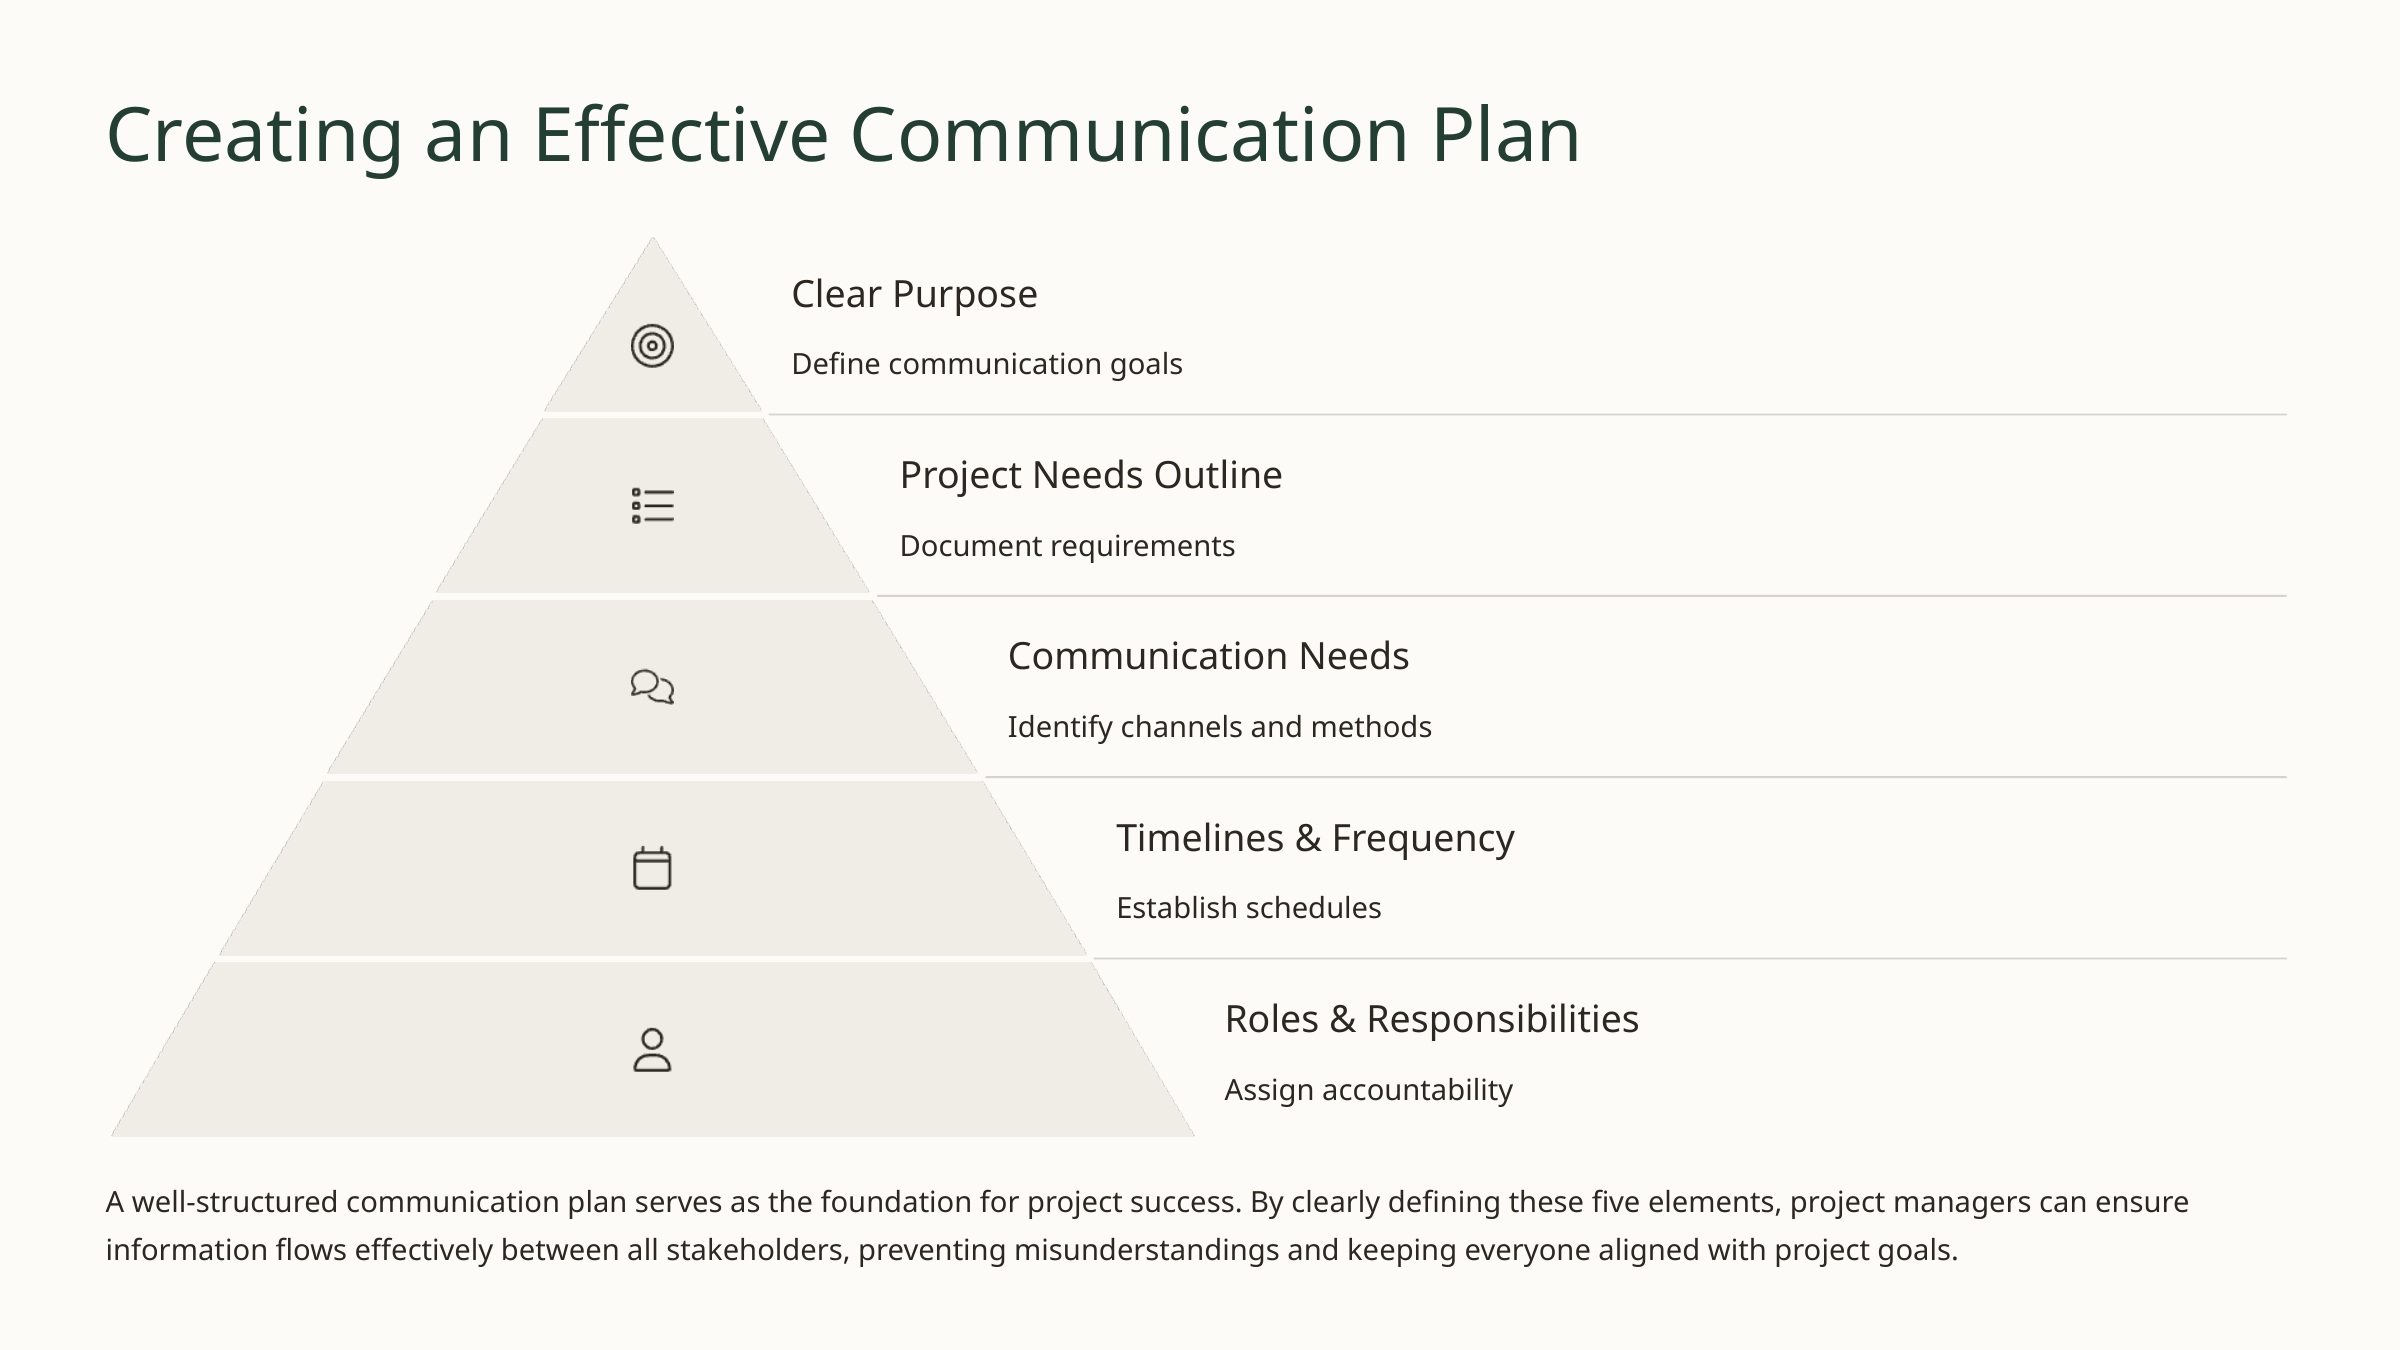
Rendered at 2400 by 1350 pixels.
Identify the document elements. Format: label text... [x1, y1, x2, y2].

picture [111, 962, 1195, 1137]
text_box Assign accountability [1224, 1058, 1635, 1107]
text_box Clear Purpose [791, 267, 1169, 315]
picture [544, 237, 762, 412]
text_box Define communication goals [791, 332, 1192, 382]
text_box Document requirements [899, 514, 1268, 563]
picture [436, 418, 870, 593]
text_box Project Needs Outline [899, 448, 1268, 497]
text_box Timelines & Frequency [1116, 811, 1511, 859]
text_box Communication Needs [1007, 630, 1391, 678]
text_box Identify channels and methods [1007, 695, 1440, 744]
picture [219, 781, 1087, 956]
text_box Creating an Effective Communication Plan [105, 82, 1536, 178]
text_box A well-structured communication plan serves as the foundation for project success. By clearly defining these five elements, project managers can ensure information flows effectively between all stakeholders, preventing misunderstandings and keeping everyone aligned with project goals. [105, 1170, 2295, 1268]
text_box Roles & Responsibilities [1224, 993, 1635, 1041]
text_box Establish schedules [1116, 876, 1511, 926]
picture [327, 600, 978, 775]
